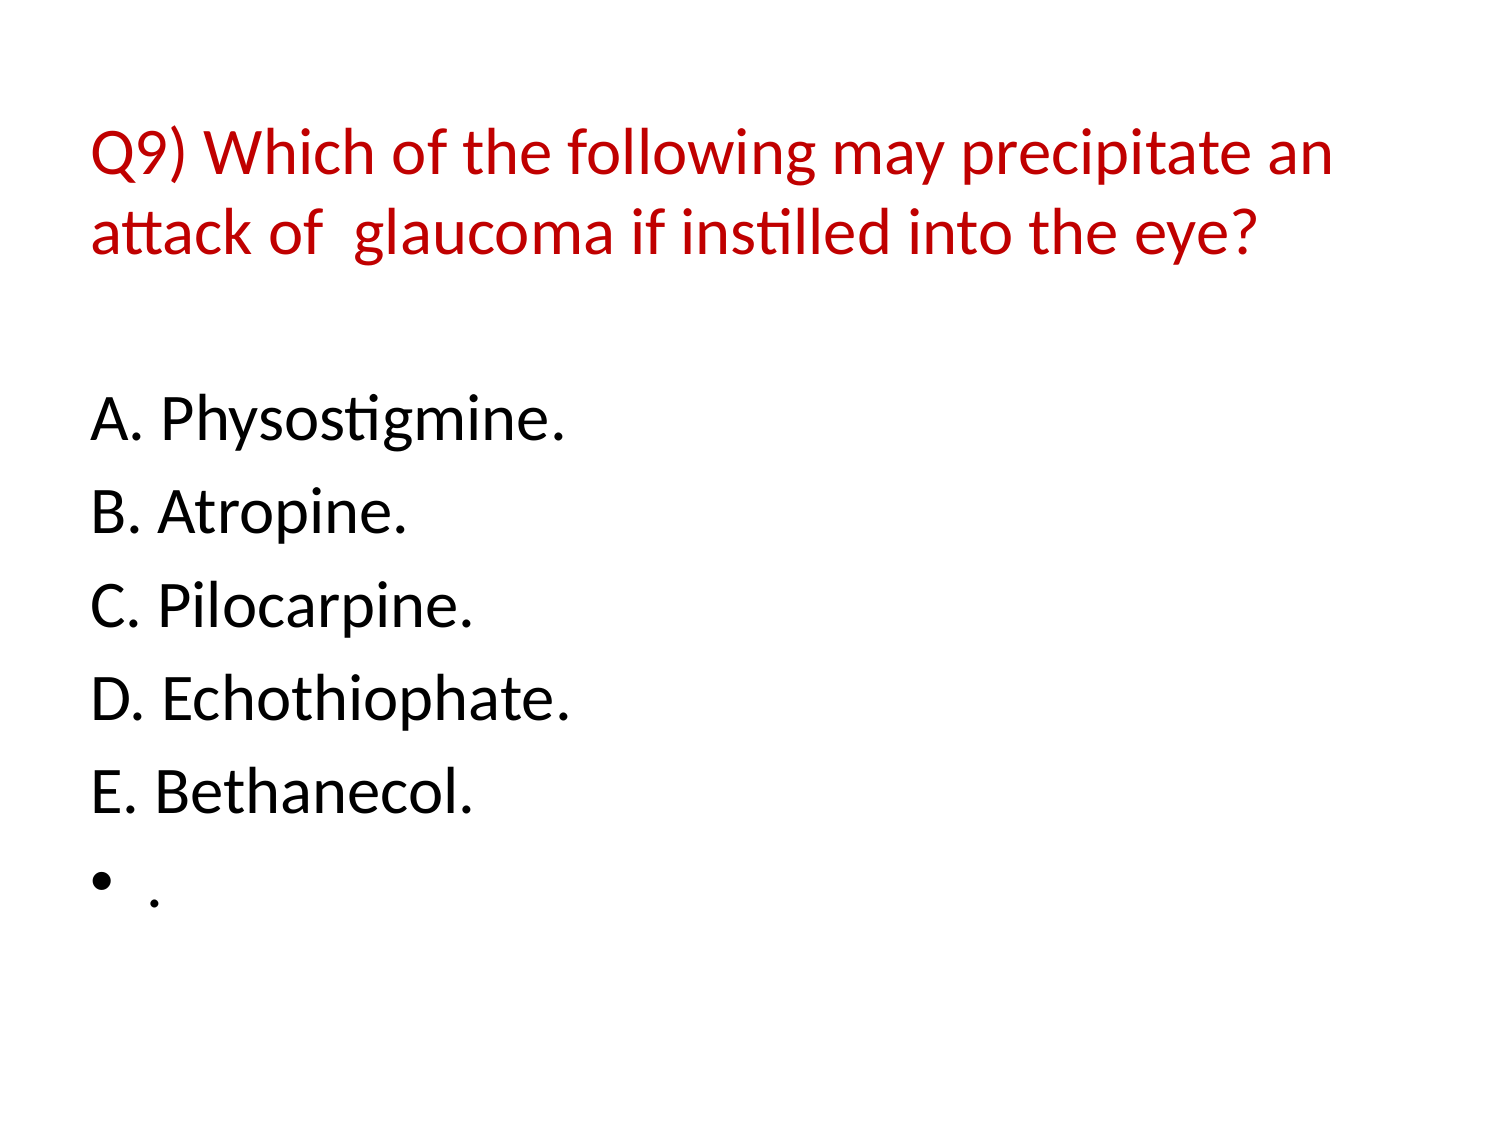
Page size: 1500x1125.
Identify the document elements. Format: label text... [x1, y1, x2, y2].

list Q9) Which of the following may precipitate an attack of glaucoma if instilled into the eye? A. Physostigmine. B. Atropine. C. Pilocarpine. D. Echothiophate. E. Bethanecol. . [75, 99, 1425, 1005]
